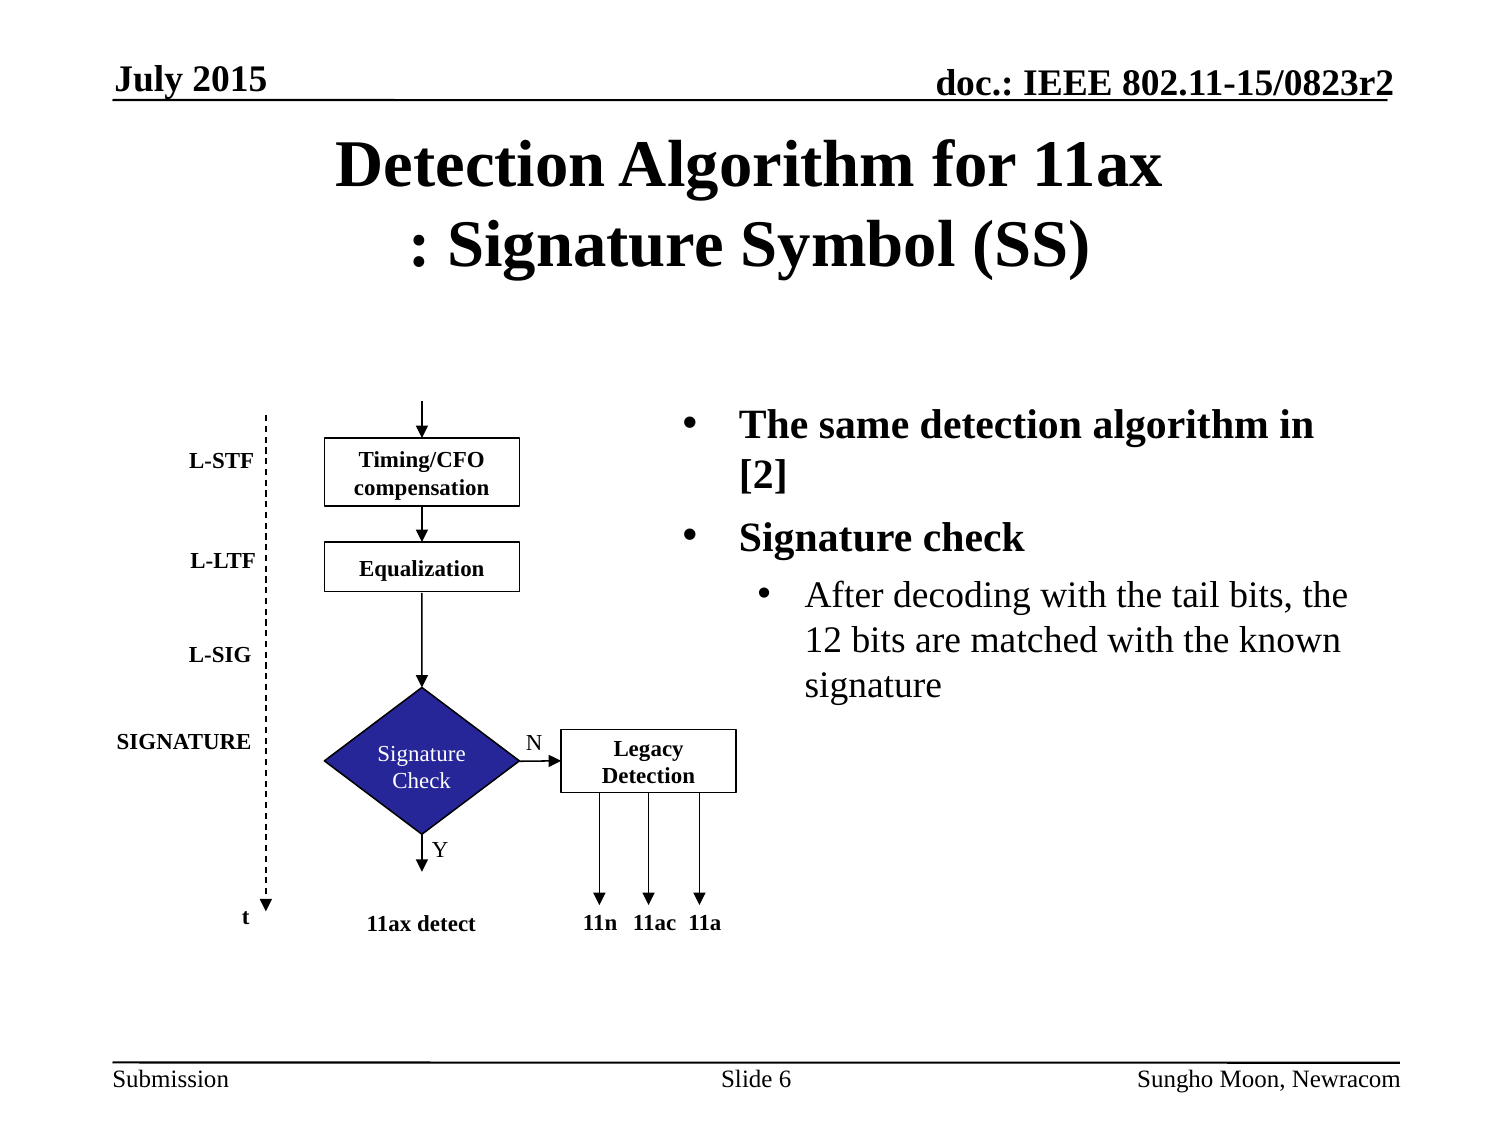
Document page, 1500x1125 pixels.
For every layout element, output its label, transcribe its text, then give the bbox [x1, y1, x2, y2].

list The same detection algorithm in [2] Signature check After decoding with the tail bits, the 12 bits are matched with the known signature [667, 388, 1388, 1000]
text_box N [511, 719, 558, 763]
text_box Y [417, 827, 464, 870]
text_box L-STF [174, 438, 261, 481]
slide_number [114, 54, 423, 100]
text_box 11n [568, 900, 618, 943]
slide_number Slide 6 [712, 1061, 800, 1123]
text_box Equalization [324, 542, 520, 592]
text_box 11ac [618, 900, 673, 943]
text_box Legacy Detection [561, 729, 737, 793]
text_box L-LTF [175, 538, 261, 581]
text_box 11a [673, 900, 737, 943]
text_box Timing/CFO compensation [324, 438, 520, 507]
text_box t [228, 894, 257, 937]
text_box SIGNATURE [101, 719, 261, 762]
footer Sungho Moon, Newracom [878, 1061, 1402, 1093]
text_box L-SIG [174, 632, 261, 675]
text_box 11ax detect [351, 901, 492, 944]
title Detection Algorithm for 11ax : Signature Symbol (SS) [112, 112, 1388, 288]
text_box Signature Check [324, 689, 517, 831]
